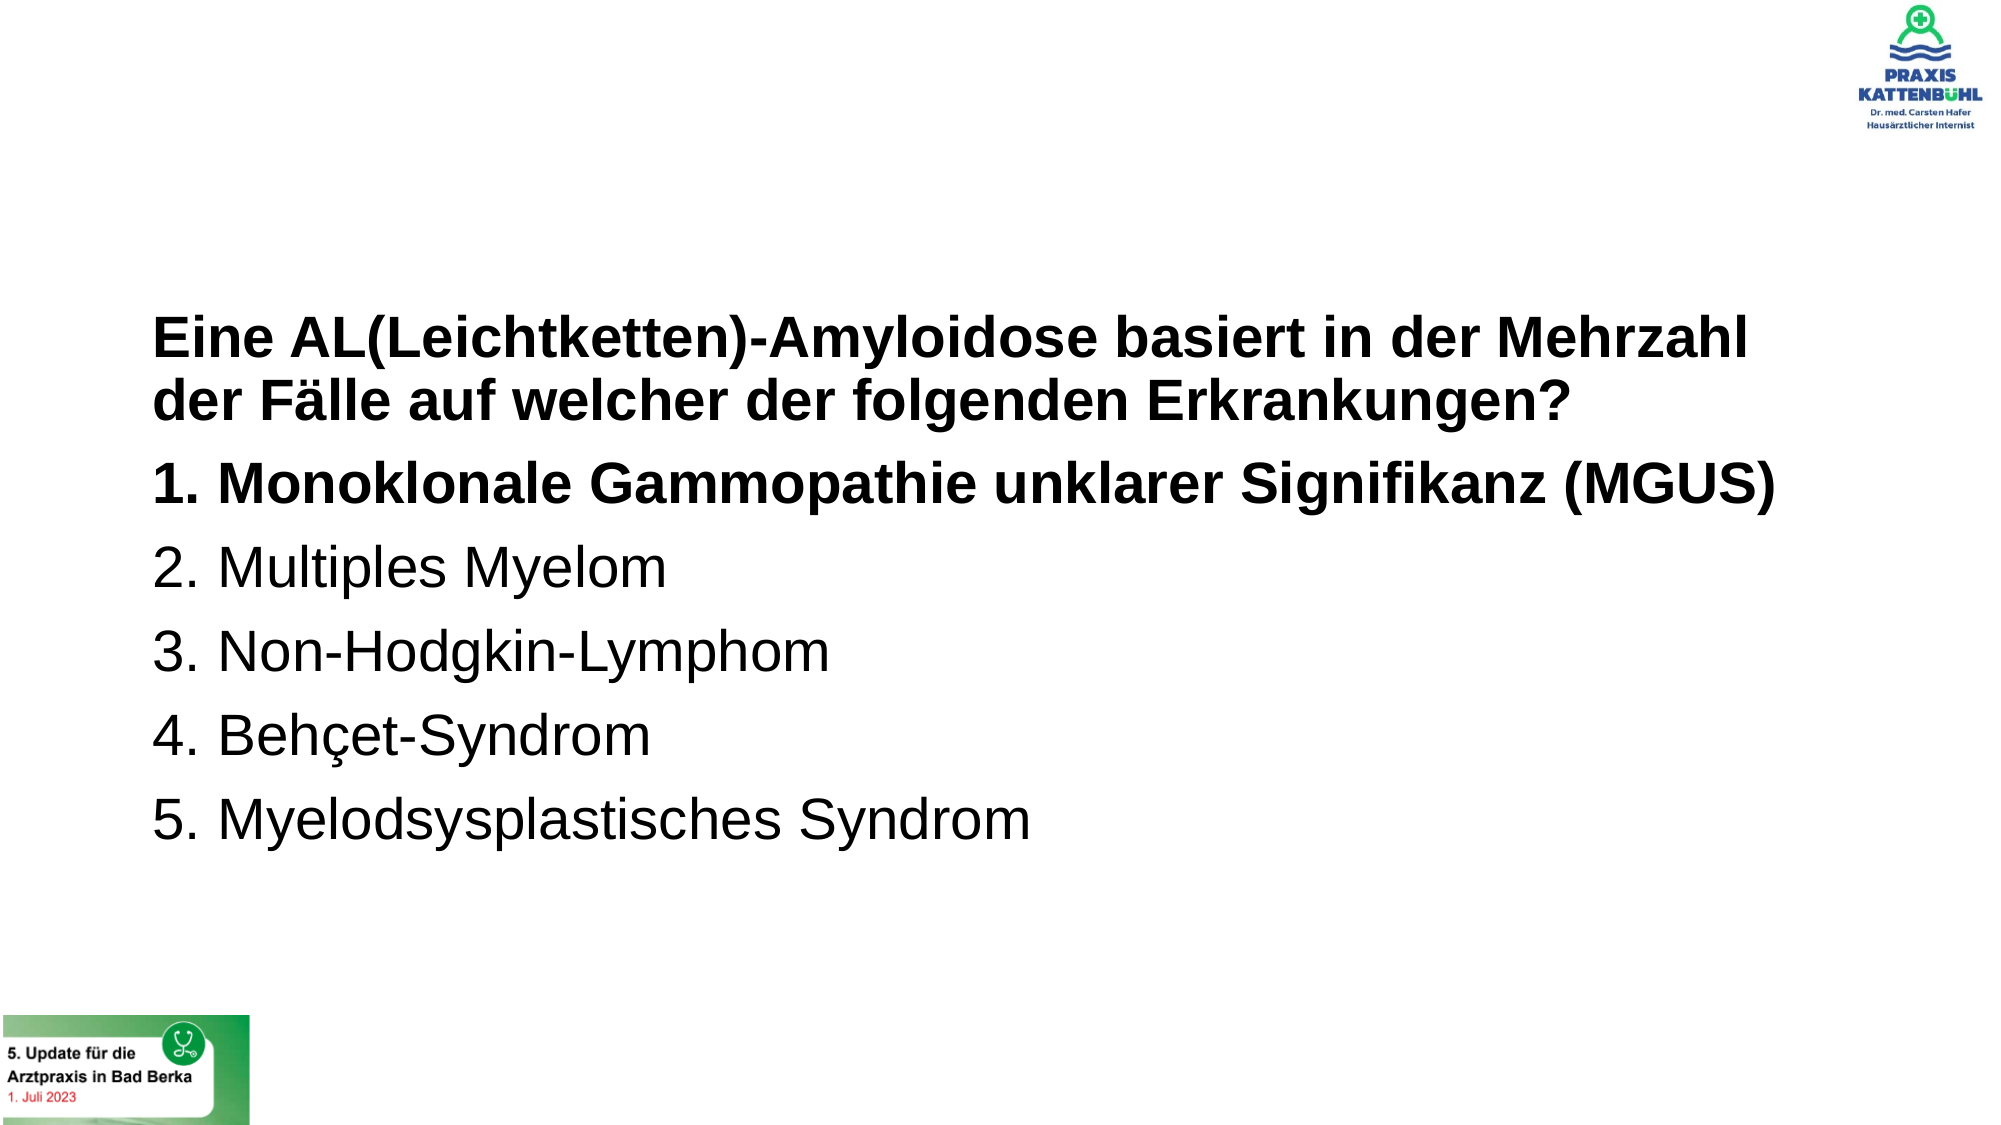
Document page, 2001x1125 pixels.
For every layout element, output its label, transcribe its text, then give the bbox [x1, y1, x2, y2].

picture [1843, 0, 1998, 138]
list Eine AL(Leichtketten)-Amyloidose basiert in der Mehrzahl der Fälle auf welcher der folgenden Erkrankungen? Monoklonale Gammopathie unklarer Signifikanz (MGUS) Multiples Myelom Non-Hodgkin-Lymphom Behçet-Syndrom Myelodsysplastisches Syndrom [137, 299, 1863, 1014]
picture [0, 1015, 251, 1125]
